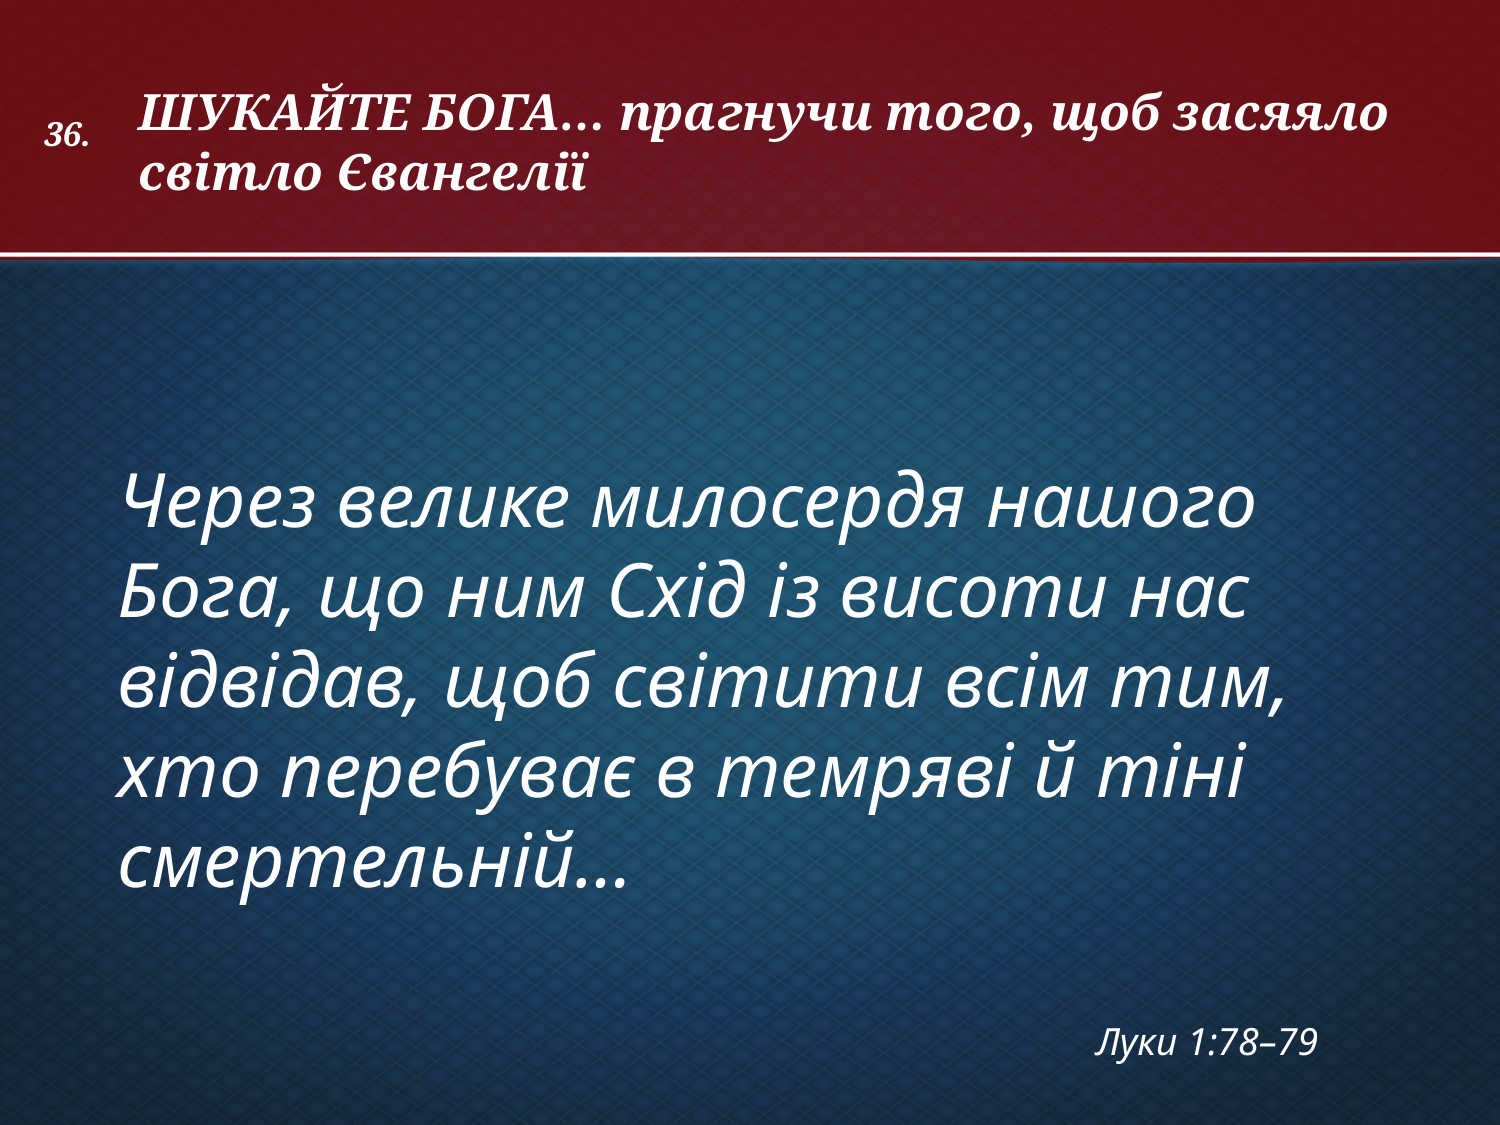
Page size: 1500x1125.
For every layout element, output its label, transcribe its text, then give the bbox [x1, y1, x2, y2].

text_box Через велике милосердя нашого Бога, що ним Схід із висоти нас відвідав, щоб світити всім тим, хто перебуває в темряві й тіні смертельній… [102, 326, 1341, 911]
title 36. [29, 90, 123, 161]
picture [0, 0, 1500, 1125]
text_box ШУКАЙТЕ БОГА… прагнучи того, щоб засяяло світло Євангелії [123, 66, 1458, 208]
text_box Луки 1:78–79 [1080, 1018, 1400, 1071]
